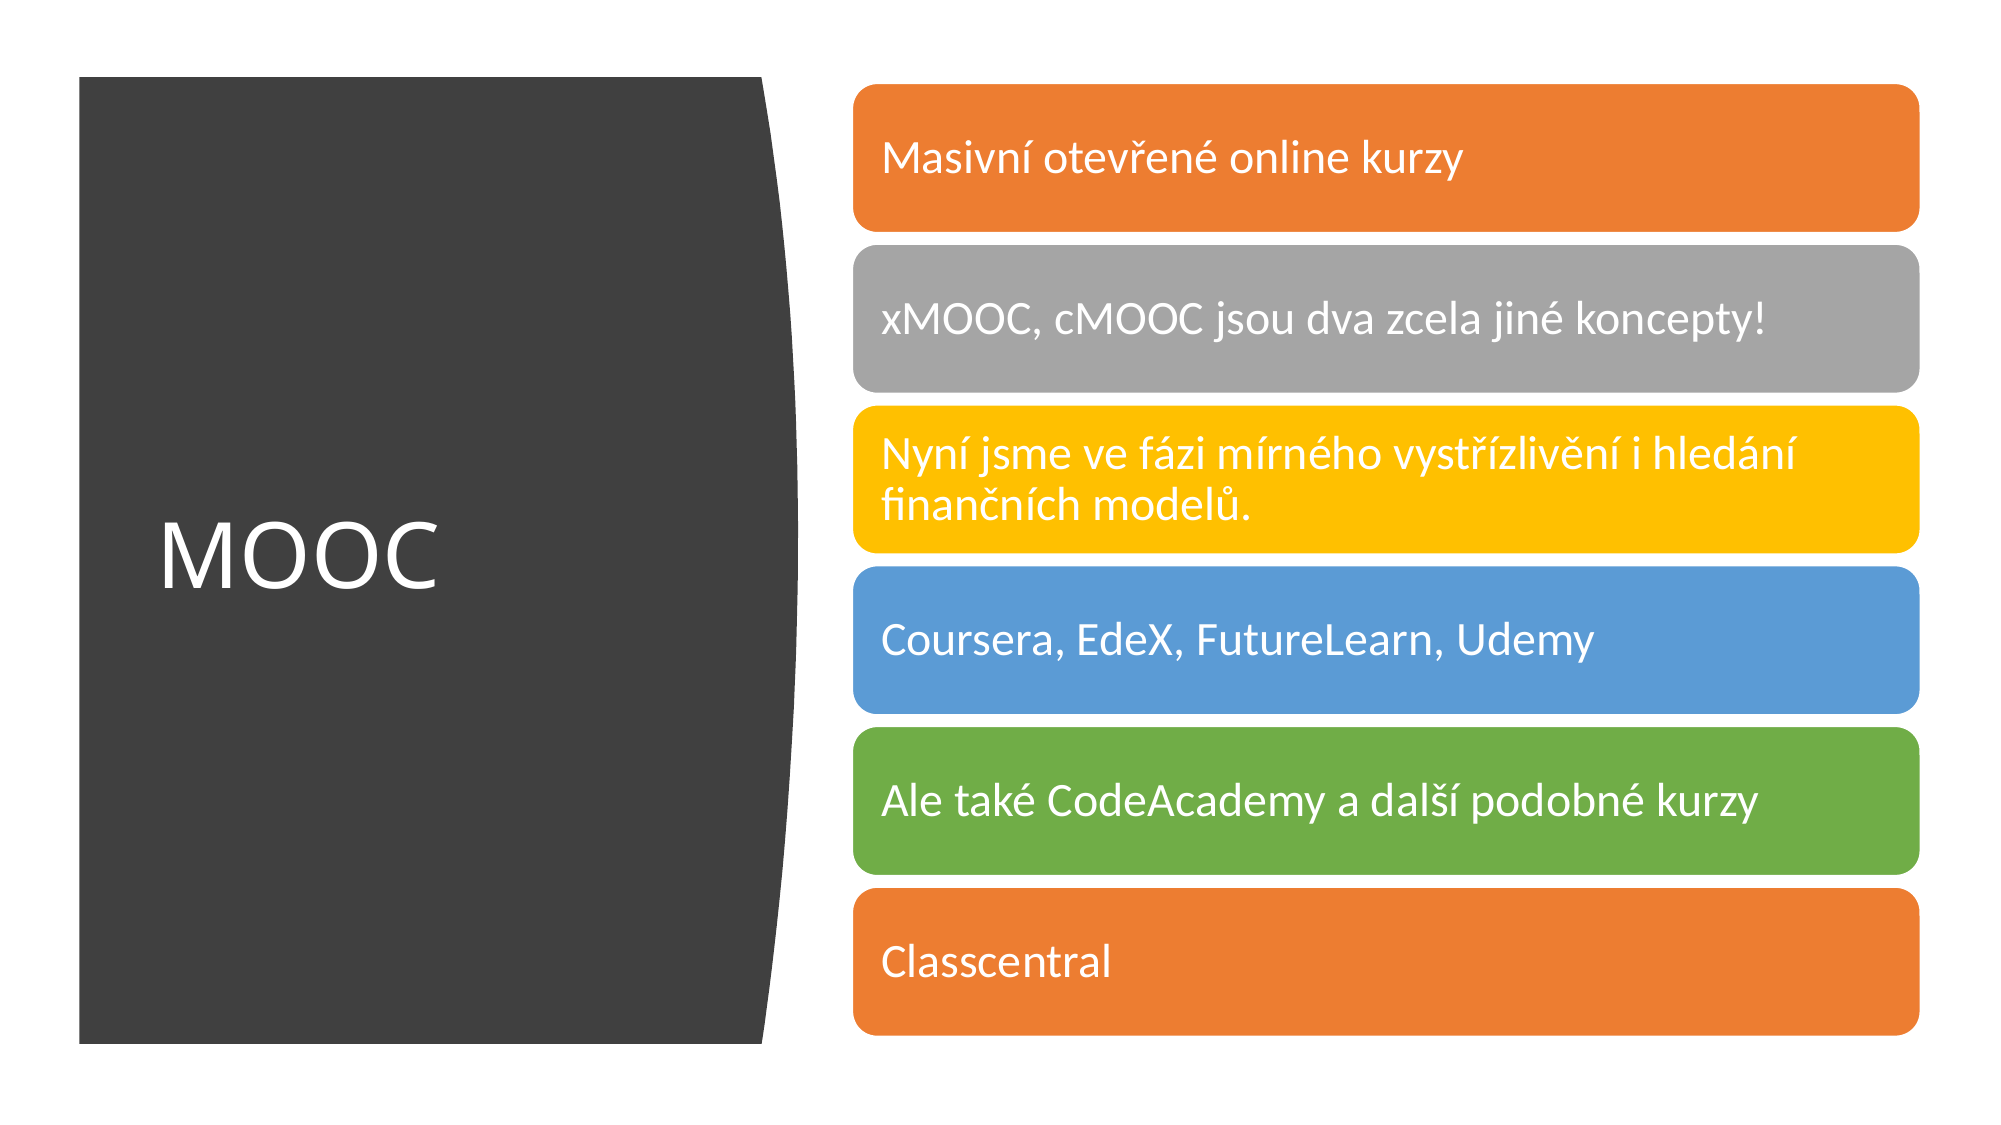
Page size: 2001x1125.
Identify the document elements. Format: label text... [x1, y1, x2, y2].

text_box [78, 76, 800, 1045]
title MOOC [141, 166, 702, 953]
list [852, 77, 1921, 1043]
